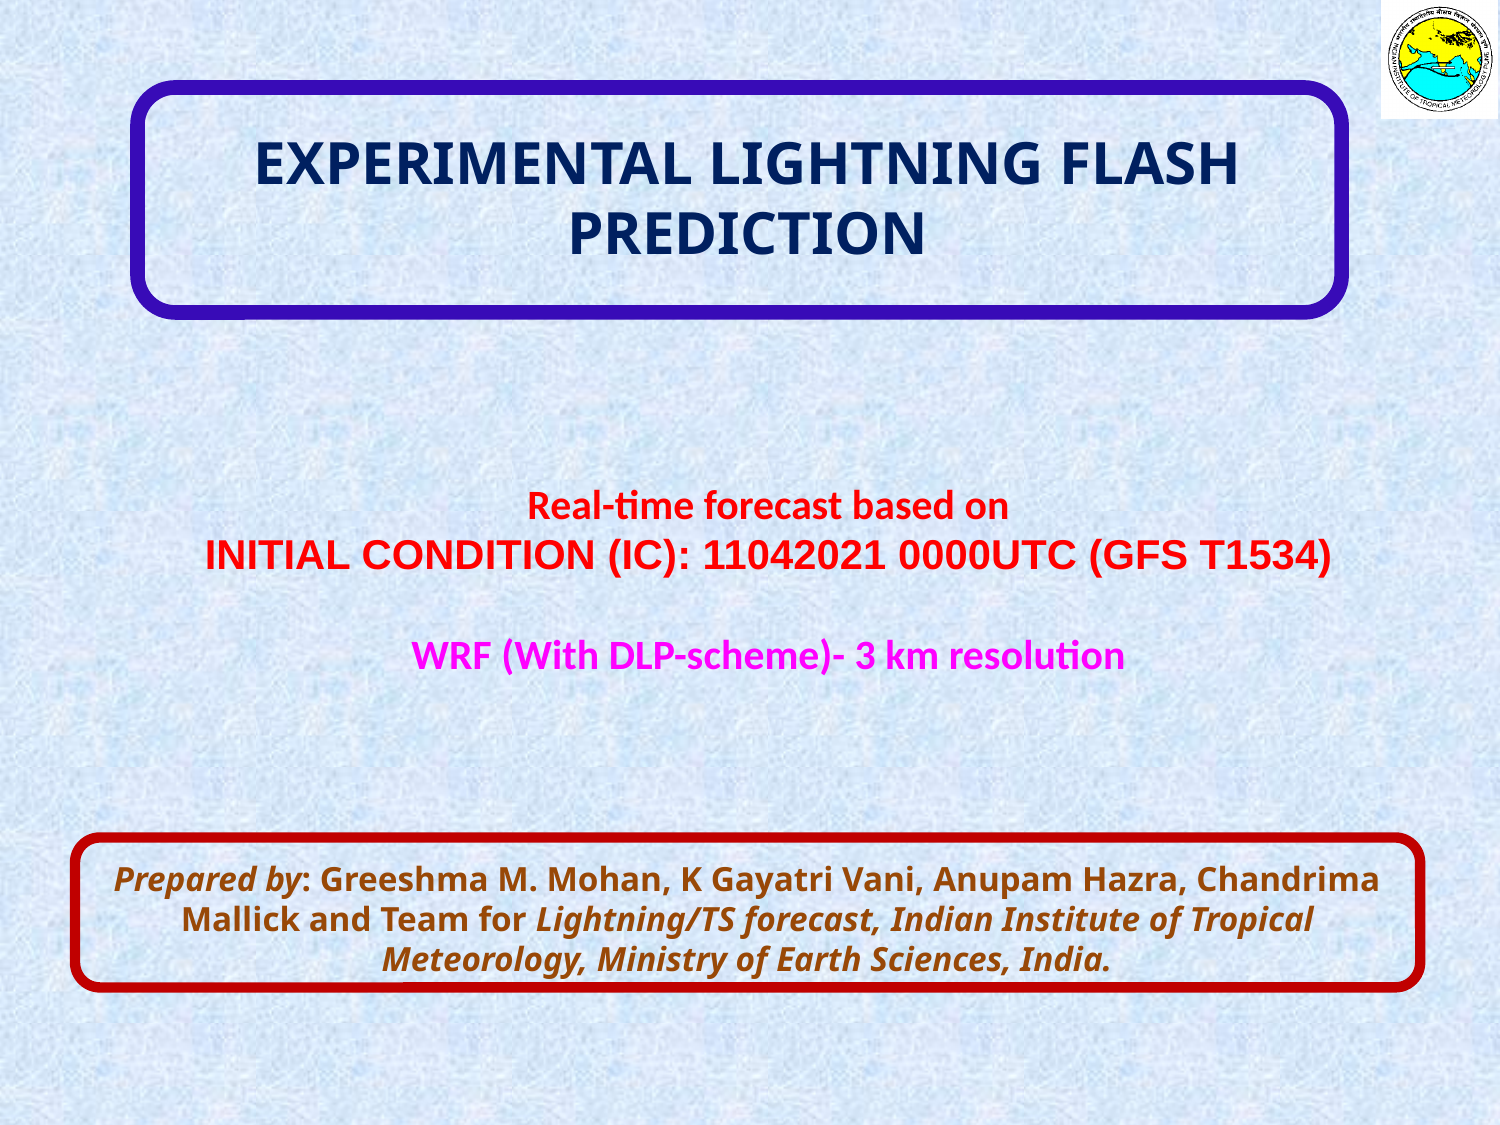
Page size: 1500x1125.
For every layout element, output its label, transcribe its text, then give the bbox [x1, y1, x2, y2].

text_box Real-time forecast based on INITIAL CONDITION (IC): 11042021 0000UTC (GFS T1534) WRF (With DLP-scheme)- 3 km resolution [87, 470, 1450, 686]
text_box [62, 837, 1433, 988]
picture [0, 0, 1500, 1125]
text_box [137, 87, 1357, 313]
